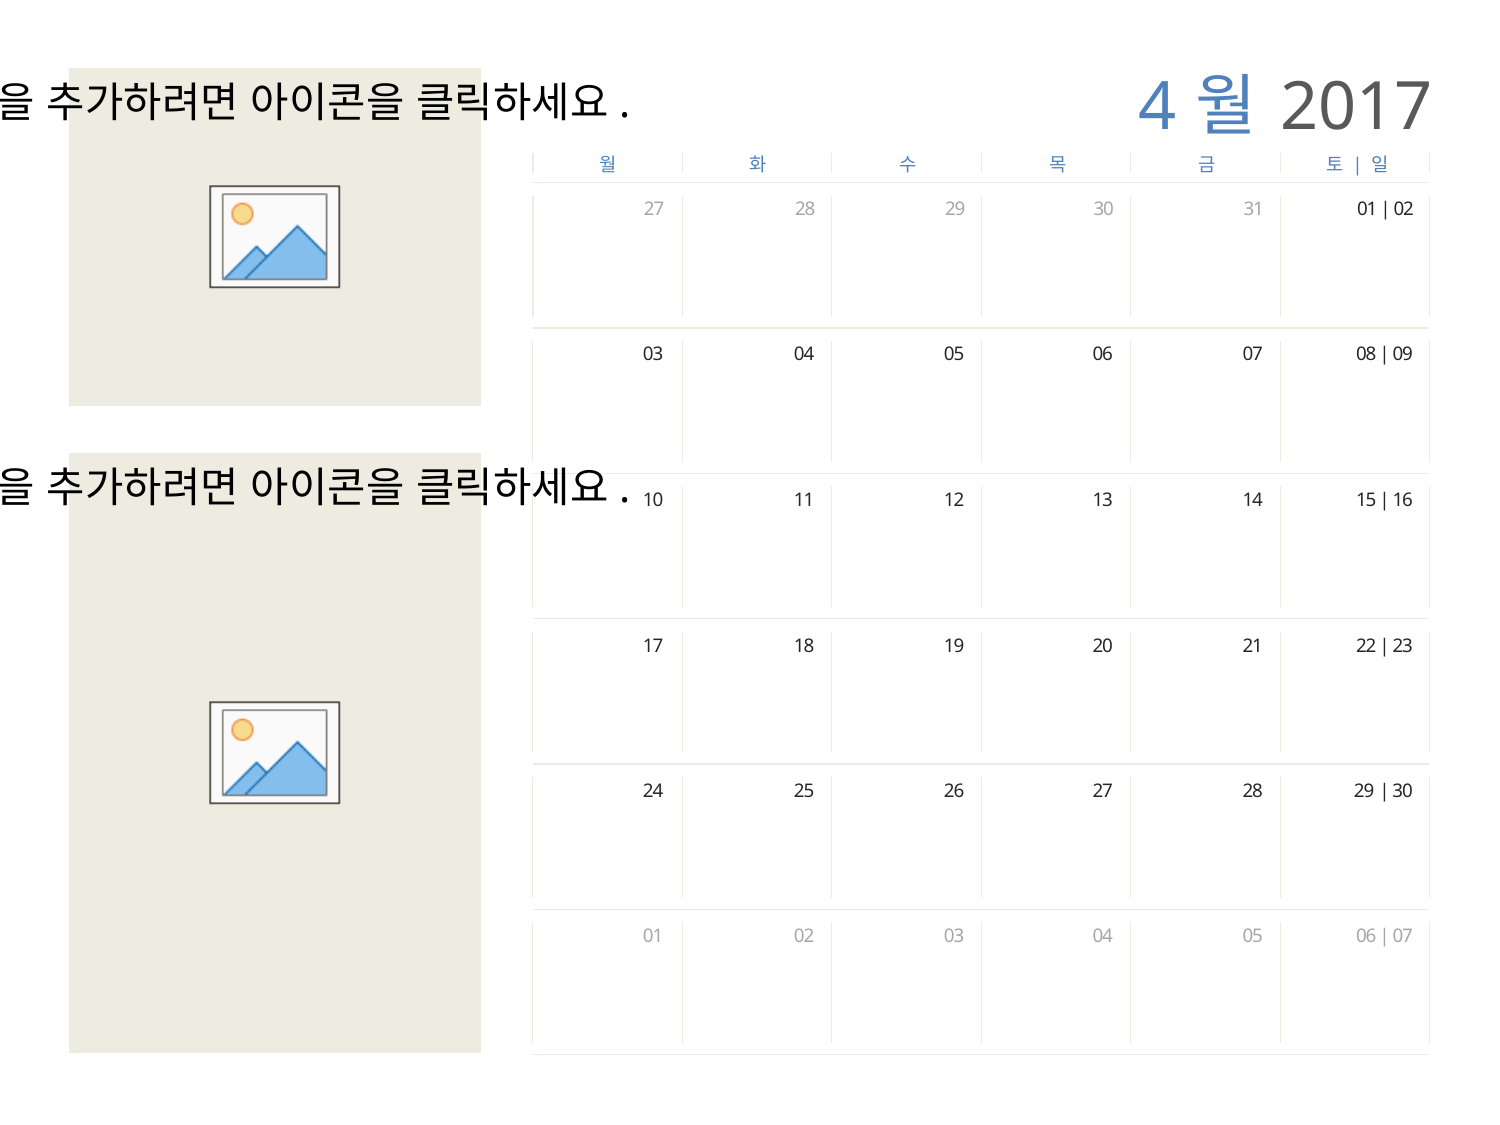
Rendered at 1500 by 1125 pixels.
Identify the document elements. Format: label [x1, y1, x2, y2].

picture [68, 453, 482, 1054]
picture [68, 68, 482, 406]
